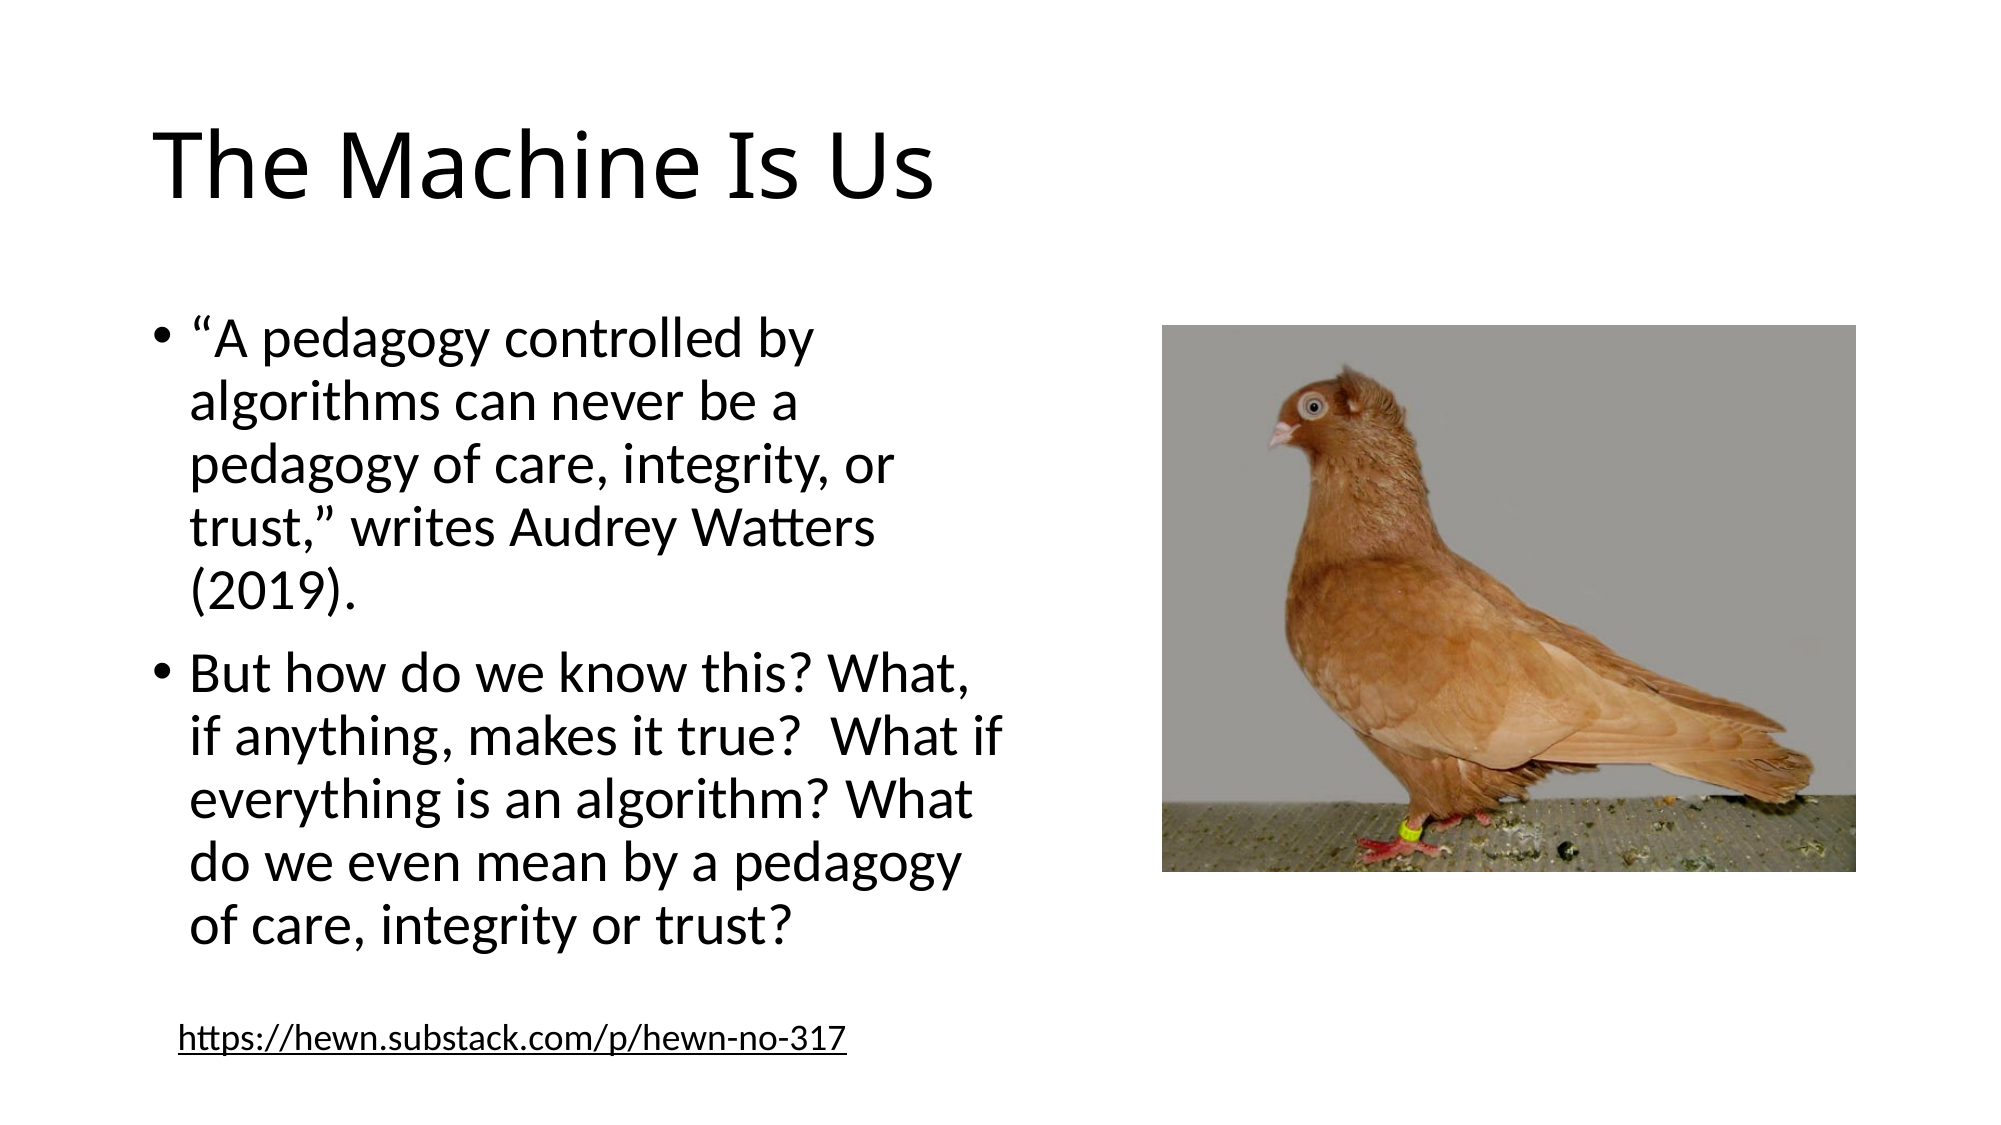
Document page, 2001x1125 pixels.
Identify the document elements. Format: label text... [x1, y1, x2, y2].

list “A pedagogy controlled by algorithms can never be a pedagogy of care, integrity, or trust,” writes Audrey Watters (2019). But how do we know this? What, if anything, makes it true? What if everything is an algorithm? What do we even mean by a pedagogy of care, integrity or trust? [137, 299, 1031, 1014]
title The Machine Is Us [137, 59, 1863, 278]
picture [1162, 325, 1856, 872]
text_box https://hewn.substack.com/p/hewn-no-317 [162, 1005, 1163, 1065]
